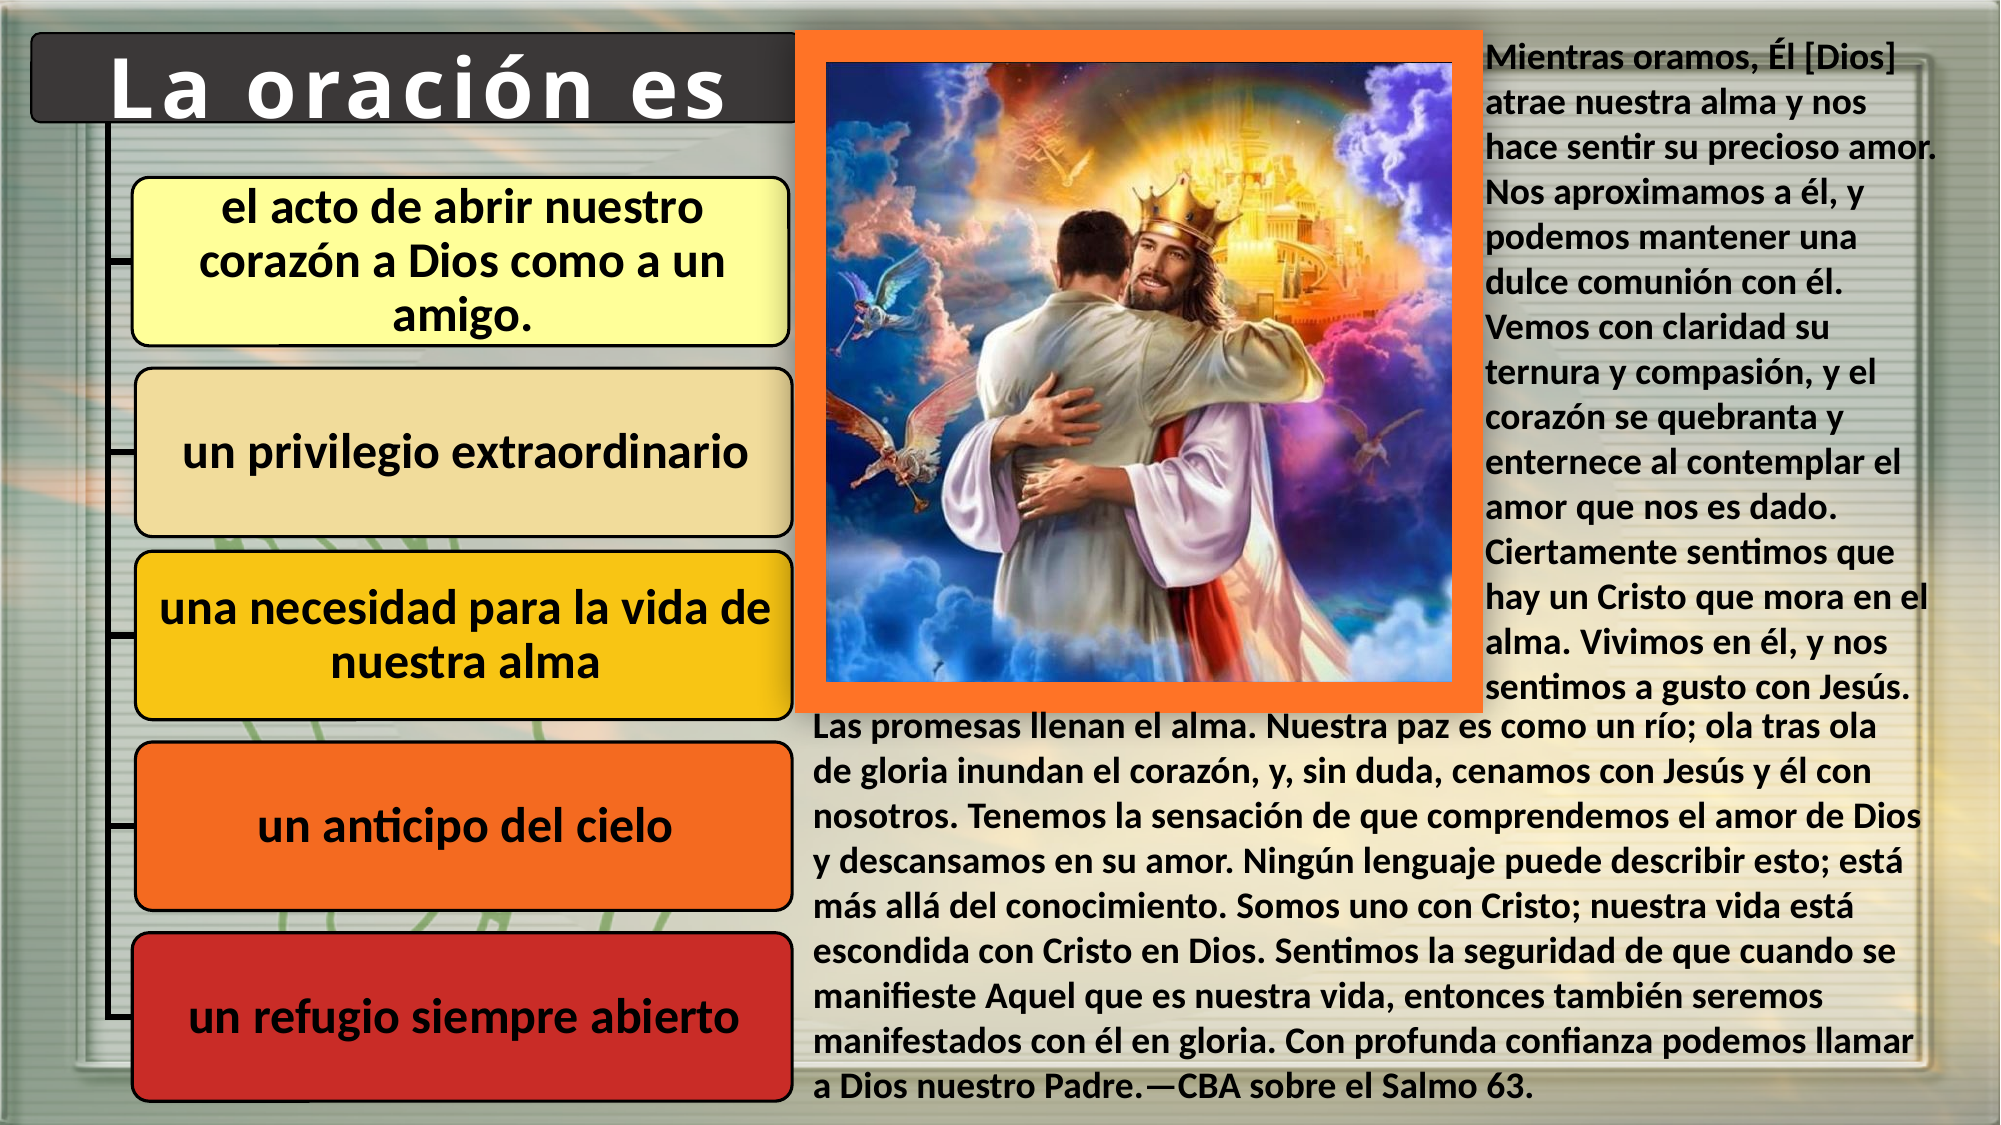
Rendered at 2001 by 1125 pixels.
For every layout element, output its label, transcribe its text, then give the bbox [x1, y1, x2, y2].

text_box Las promesas llenan el alma. Nuestra paz es como un río; ola tras ola de gloria inundan el corazón, y, sin duda, cenamos con Jesús y él con nosotros. Tenemos la sensación de que comprendemos el amor de Dios y descansamos en su amor. Ningún lenguaje puede describir esto; está más allá del conocimiento. Somos uno con Cristo; nuestra vida está escondida con Cristo en Dios. Sentimos la seguridad de que cuando se manifieste Aquel que es nuestra vida, entonces también seremos manifestados con él en gloria. Con profunda confianza podemos llamar a Dios nuestro Padre.—CBA sobre el Salmo 63. [846, 694, 1940, 1114]
picture [825, 61, 1453, 682]
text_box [31, 0, 846, 1125]
text_box Mientras oramos, Él [Dios] atrae nuestra alma y nos hace sentir su precioso amor. Nos aproximamos a él, y podemos mantener una dulce comunión con él. Vemos con claridad su ternura y compasión, y el corazón se quebranta y enternece al contemplar el amor que nos es dado. Ciertamente sentimos que hay un Cristo que mora en el alma. Vivimos en él, y nos sentimos a gusto con Jesús. [1503, 25, 1964, 715]
